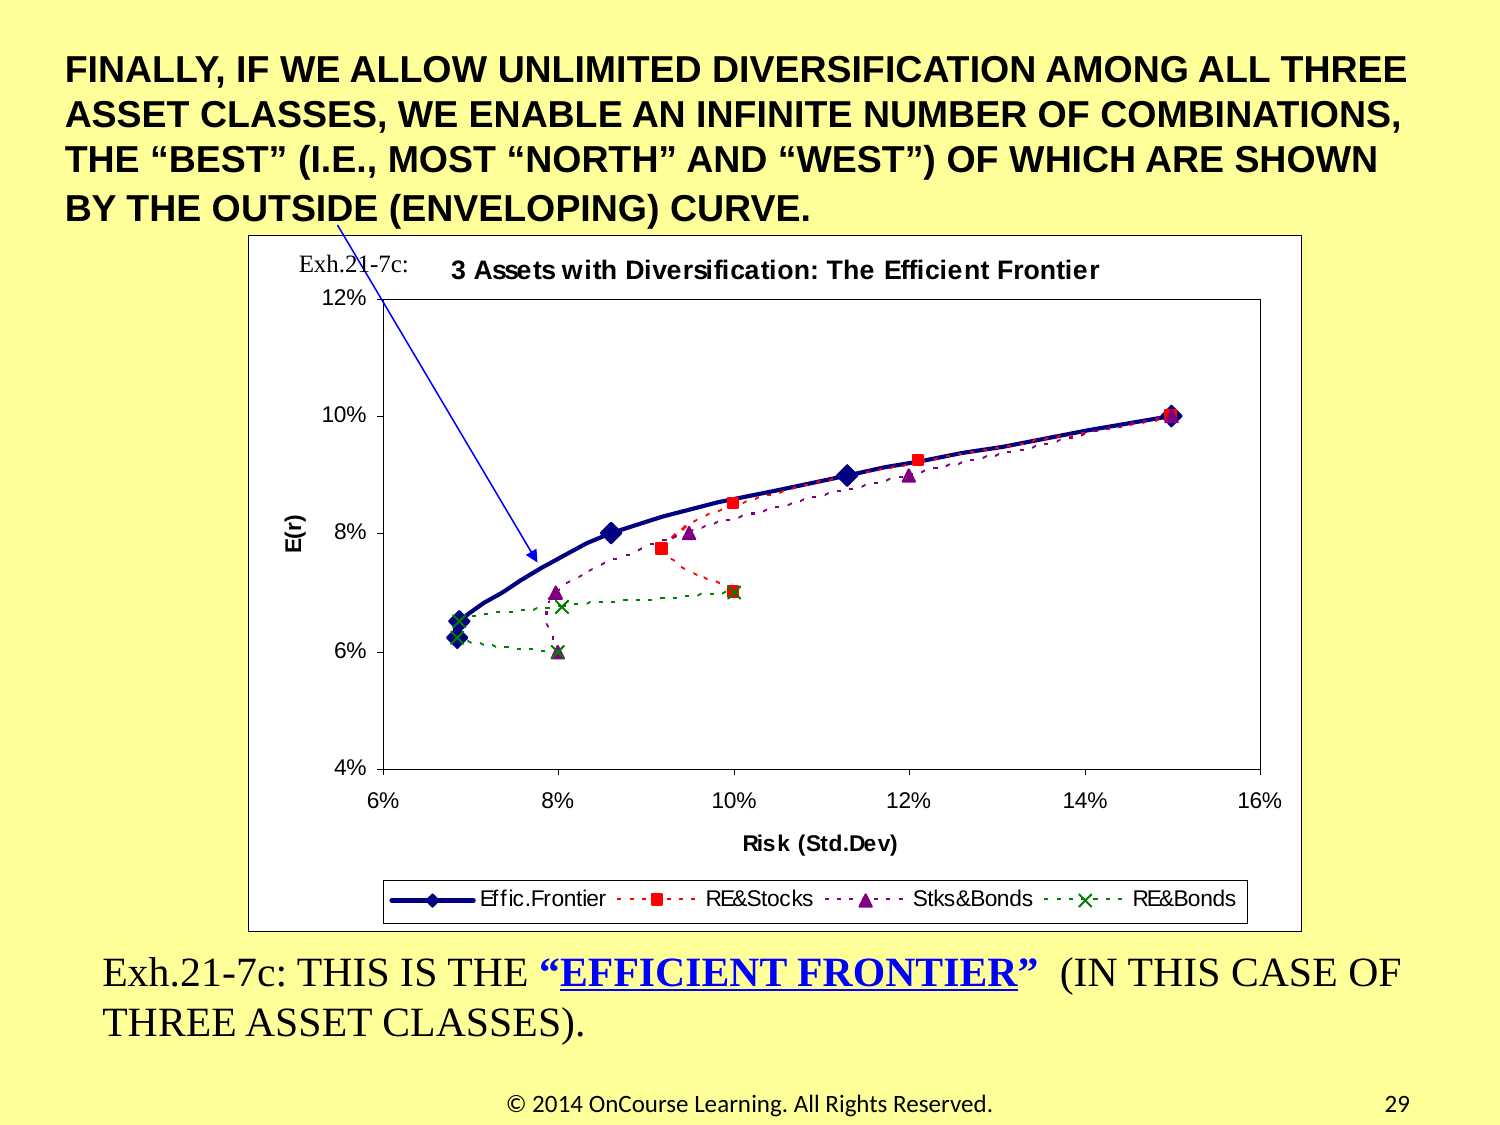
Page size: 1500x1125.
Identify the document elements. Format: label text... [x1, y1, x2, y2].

text_box Exh.21-7c: THIS IS THE “EFFICIENT FRONTIER” (IN THIS CASE OF THREE ASSET CLASSES). [87, 937, 1450, 1053]
footer © 2014 OnCourse Learning. All Rights Reserved. [449, 1046, 1051, 1125]
picture [237, 224, 1313, 943]
slide_number 29 [1074, 1053, 1426, 1125]
text_box FINALLY, IF WE ALLOW UNLIMITED DIVERSIFICATION AMONG ALL THREE ASSET CLASSES, WE ENABLE AN INFINITE NUMBER OF COMBINATIONS, THE “BEST” (I.E., MOST “NORTH” AND “WEST”) OF WHICH ARE SHOWN BY THE OUTSIDE (ENVELOPING) CURVE. [50, 37, 1450, 238]
